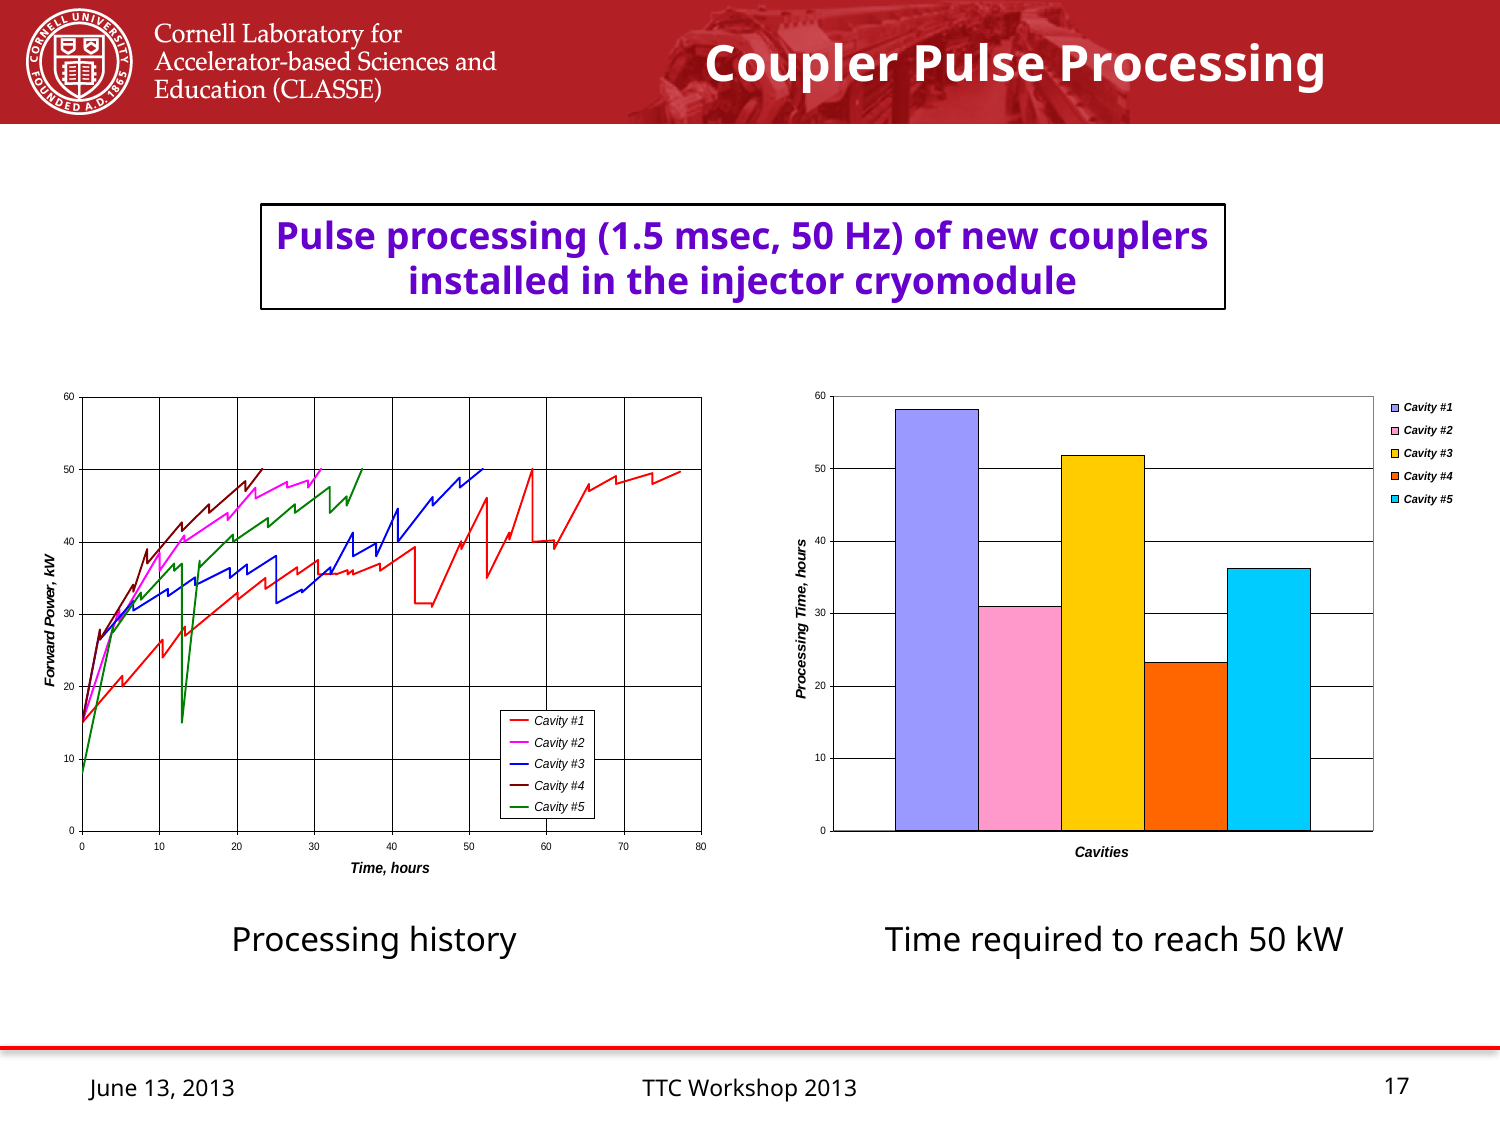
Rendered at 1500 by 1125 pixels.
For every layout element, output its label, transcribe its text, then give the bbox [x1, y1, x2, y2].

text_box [32, 376, 1468, 889]
slide_number 17 [1074, 1062, 1425, 1112]
text_box Pulse processing (1.5 msec, 50 Hz) of new couplers installed in the injector cryomodule [260, 204, 1226, 310]
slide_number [75, 1062, 425, 1112]
text_box Time required to reach 50 kW [869, 910, 1360, 966]
title Coupler Pulse Processing [615, 23, 1417, 96]
text_box Processing history [216, 910, 533, 966]
footer TTC Workshop 2013 [512, 1062, 988, 1112]
picture [0, 0, 1500, 143]
